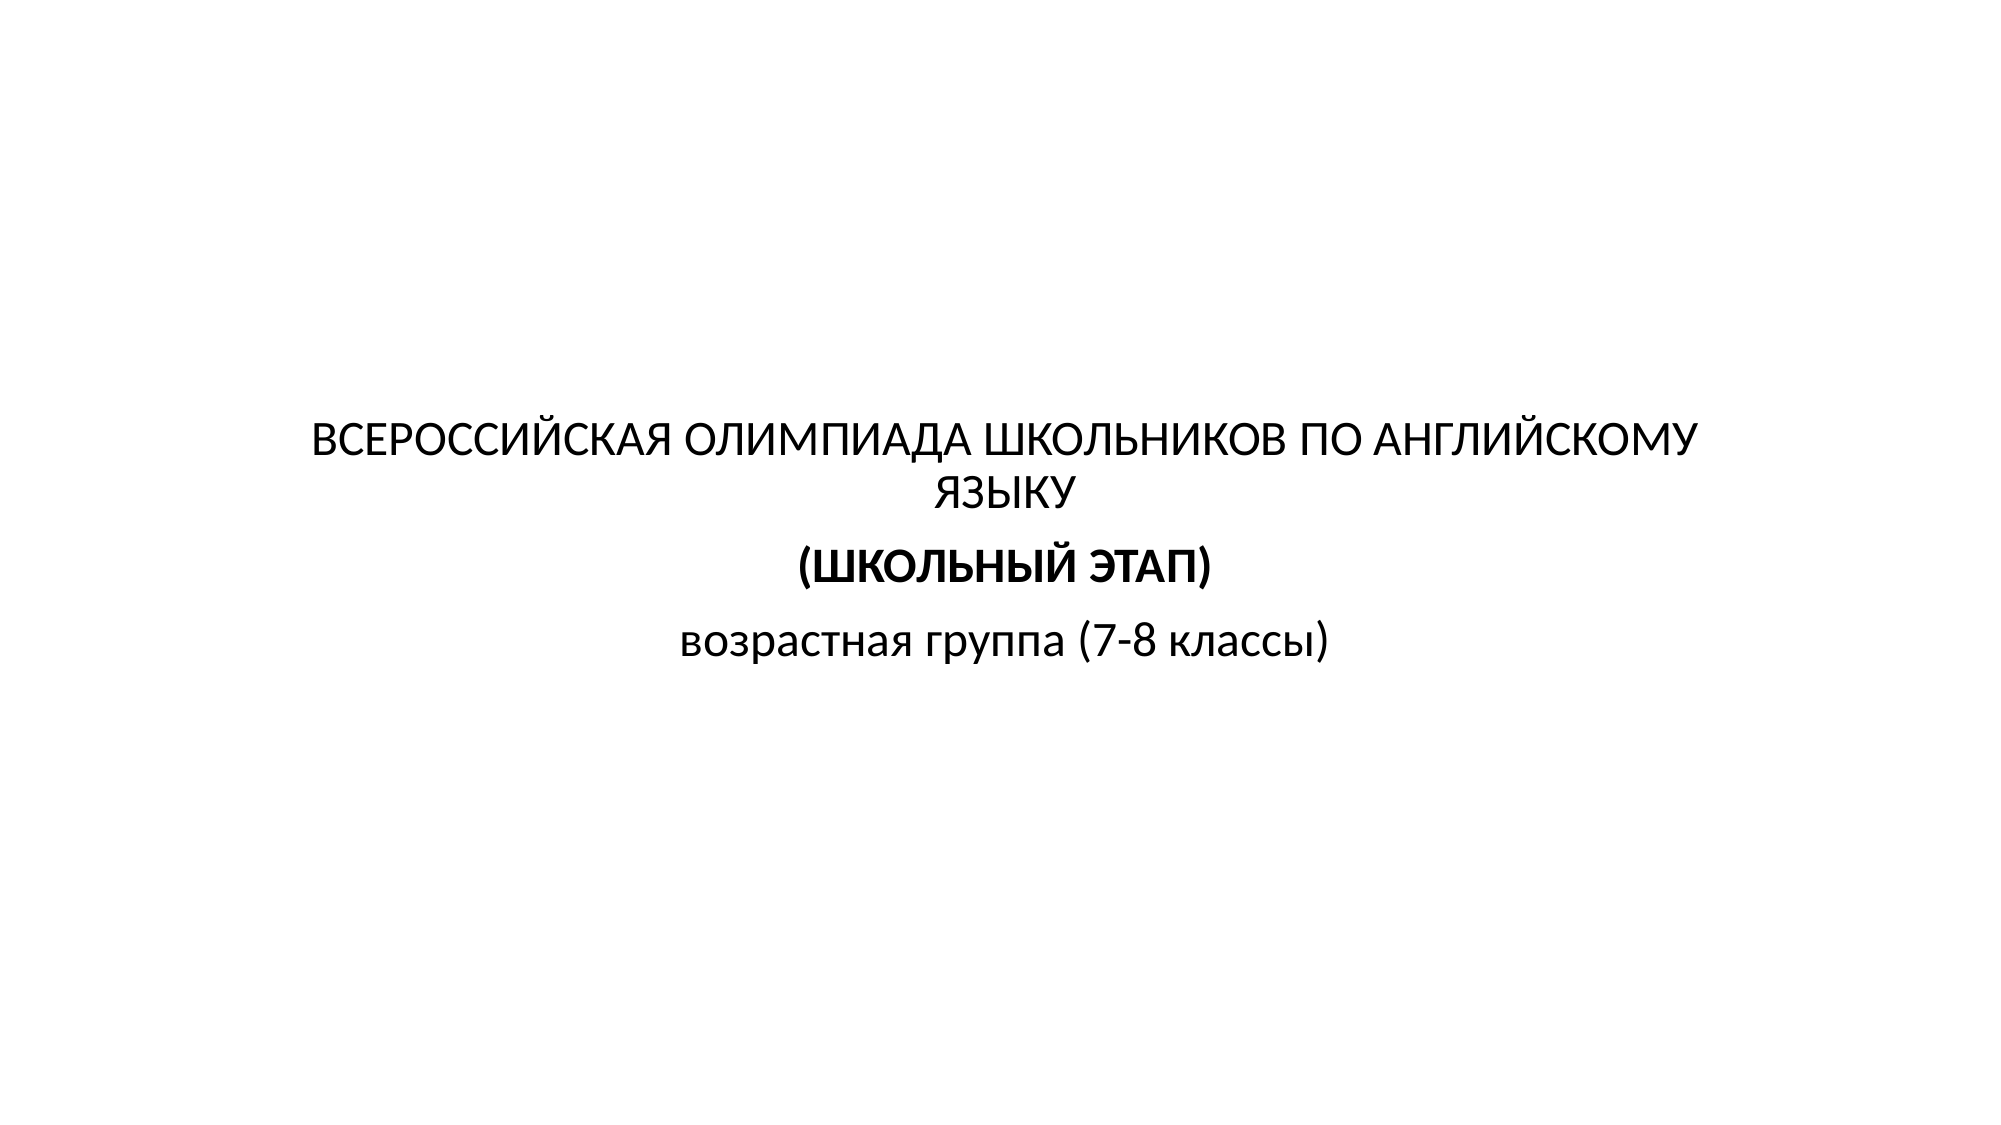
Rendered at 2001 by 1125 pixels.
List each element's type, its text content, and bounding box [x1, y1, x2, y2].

subtitle ВСЕРОССИЙСКАЯ ОЛИМПИАДА ШКОЛЬНИКОВ ПО АНГЛИЙСКОМУ ЯЗЫКУ (ШКОЛЬНЫЙ ЭТАП) возрастная группа (7-8 классы) [255, 404, 1756, 677]
